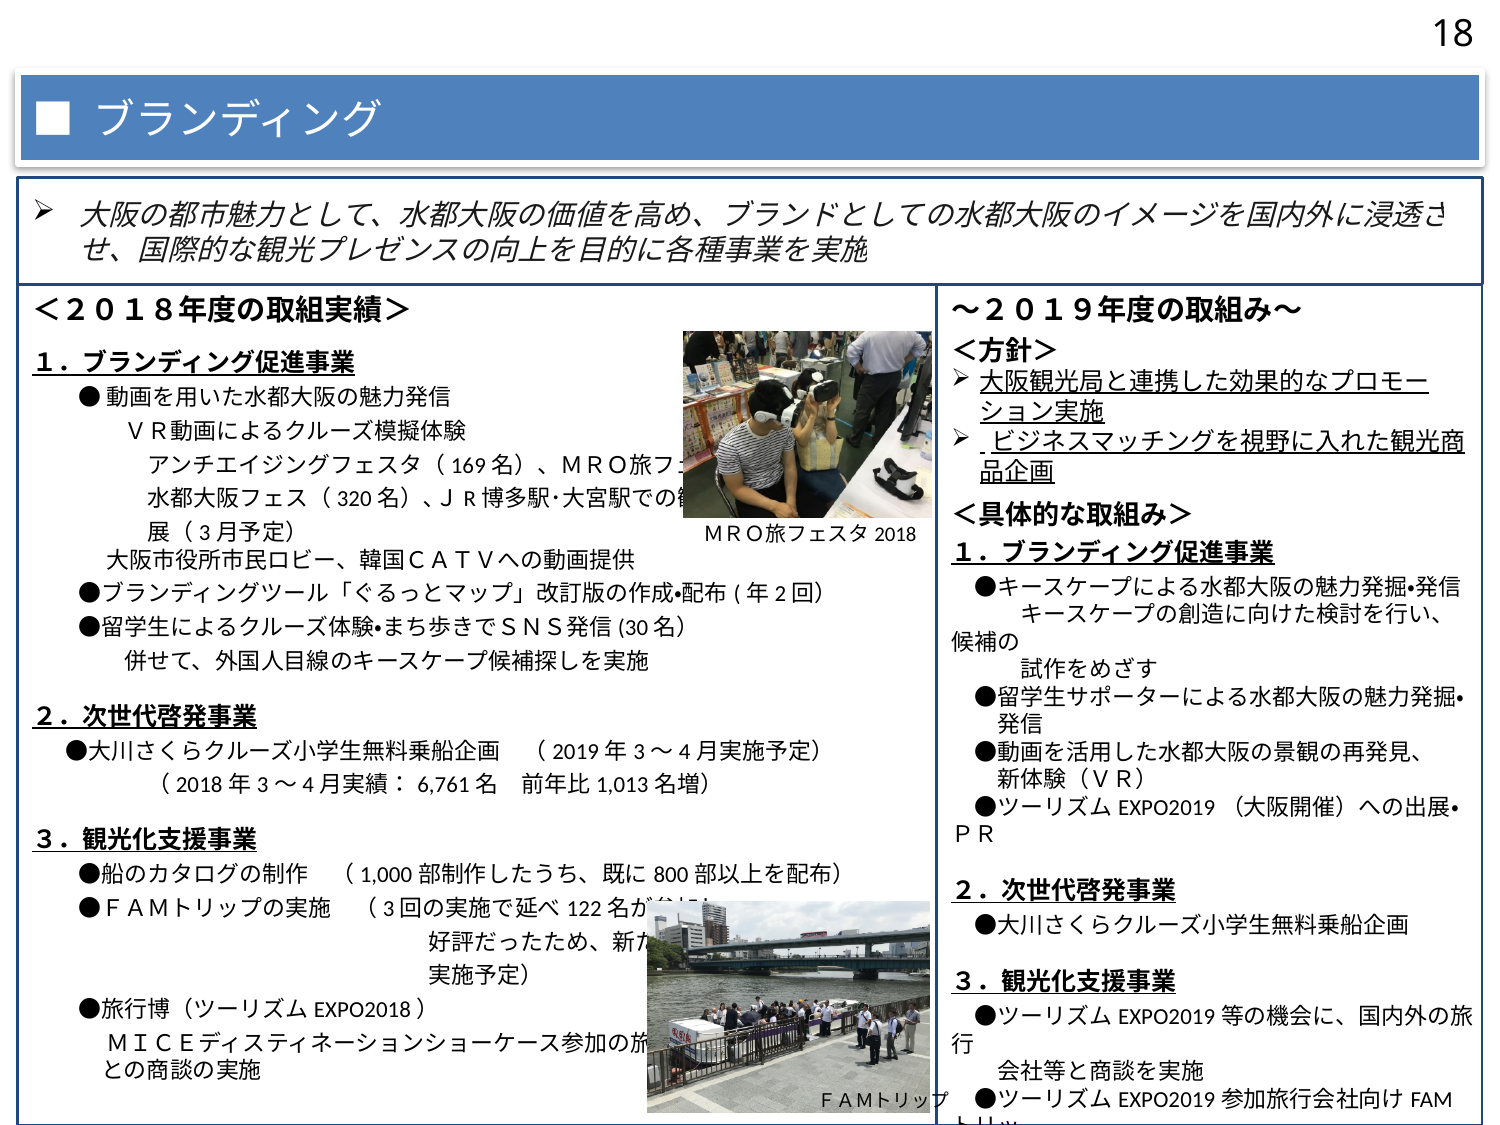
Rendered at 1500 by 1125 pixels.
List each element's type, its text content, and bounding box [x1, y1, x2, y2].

text_box ～２０１９年度の取組み～ ＜方針＞ 大阪観光局と連携した効果的なプロモーション実施 ビジネスマッチングを視野に入れた観光商品企画 ＜具体的な取組み＞ １．ブランディング促進事業 ●キースケープによる水都大阪の魅力発掘・発信 キースケープの創造に向けた検討を行い、候補の 試作をめざす ●留学生サポーターによる水都大阪の魅力発掘・ 発信 ●動画を活用した水都大阪の景観の再発見、 新体験（ＶＲ） ●ツーリズムEXPO2019（大阪開催）への出展・ＰＲ ２．次世代啓発事業 ●大川さくらクルーズ小学生無料乗船企画 ３．観光化支援事業 ●ツーリズムEXPO2019等の機会に、国内外の旅行 会社等と商談を実施 ●ツーリズムEXPO2019参加旅行会社向けFAMトリッ プの実施 ●旅行会社と船会社が連携して造成する新観光 商品に対する支援 [935, 282, 1484, 1125]
picture [647, 900, 931, 1113]
text_box ＜２０１８年度の取組実績＞ １．ブランディング促進事業 ● 動画を用いた水都大阪の魅力発信 ＶＲ動画によるクルーズ模擬体験 アンチエイジングフェスタ（169名）、ＭＲＯ旅フェスタ（189名）、 水都大阪フェス（320名）､ＪR博多駅･大宮駅での観光物産 展（3月予定） 大阪市役所市民ロビー、韓国ＣＡＴＶへの動画提供 ●ブランディングツール「ぐるっとマップ」改訂版の作成・配布(年2回） ●留学生によるクルーズ体験・まち歩きでＳＮＳ発信(30名） 併せて、外国人目線のキースケープ候補探しを実施 ２．次世代啓発事業 ●大川さくらクルーズ小学生無料乗船企画 （2019年3～4月実施予定） （2018年3～4月実績：6,761名 前年比1,013名増） ３．観光化支援事業 ●船のカタログの制作 （1,000部制作したうち、既に800部以上を配布） ●ＦＡＭトリップの実施 （3回の実施で延べ122名が参加し、 好評だったため、新たな内容で2回 実施予定） ●旅行博（ツーリズムEXPO2018） ＭＩＣＥディスティネーションショーケース参加の旅行会社等 との商談の実施 [16, 282, 935, 1125]
picture [683, 331, 932, 518]
text_box ＦＡＭトリップ [928, 1070, 964, 1121]
text_box 18 [1408, 1, 1497, 62]
title ■ ブランディング [15, 68, 1485, 167]
text_box ＭＲＯ旅フェスタ2018 [688, 525, 932, 553]
text_box 大阪の都市魅力として、水都大阪の価値を高め、ブランドとしての水都大阪のイメージを国内外に浸透させ、国際的な観光プレゼンスの向上を目的に各種事業を実施 [16, 176, 1484, 282]
